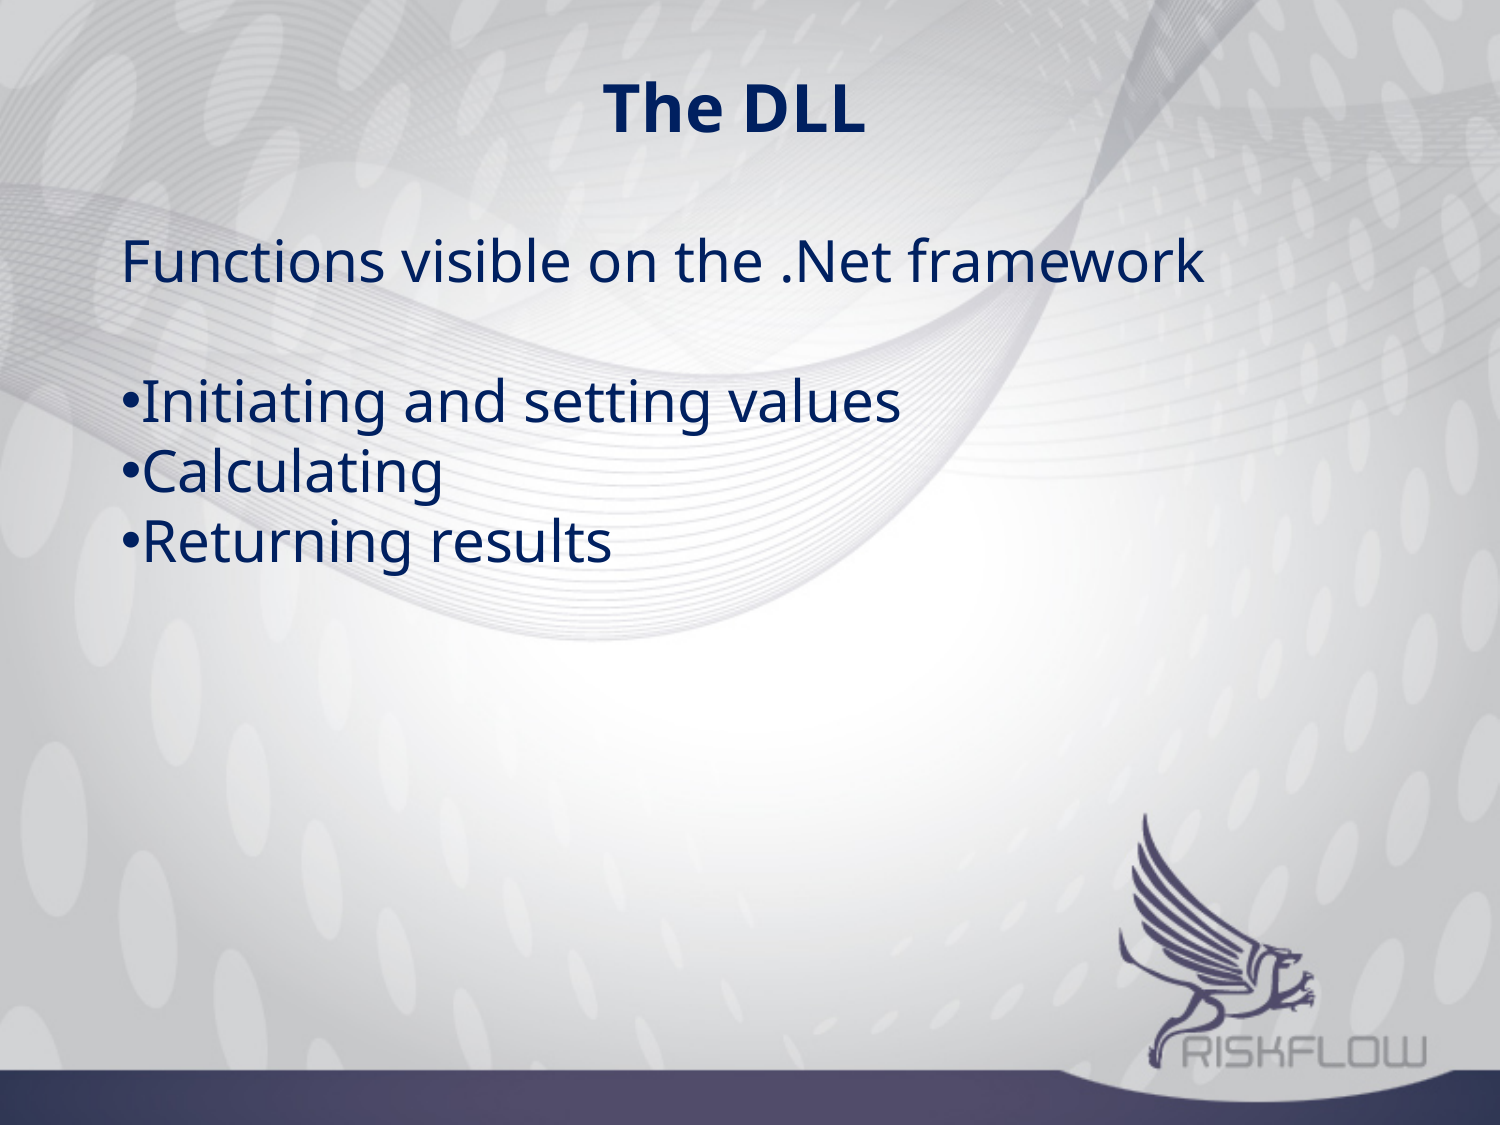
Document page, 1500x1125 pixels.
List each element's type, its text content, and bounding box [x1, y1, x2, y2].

text_box The DLL [587, 58, 882, 154]
picture [0, 0, 1500, 1125]
text_box Functions visible on the .Net framework Initiating and setting values Calculating Returning results [106, 217, 1423, 722]
